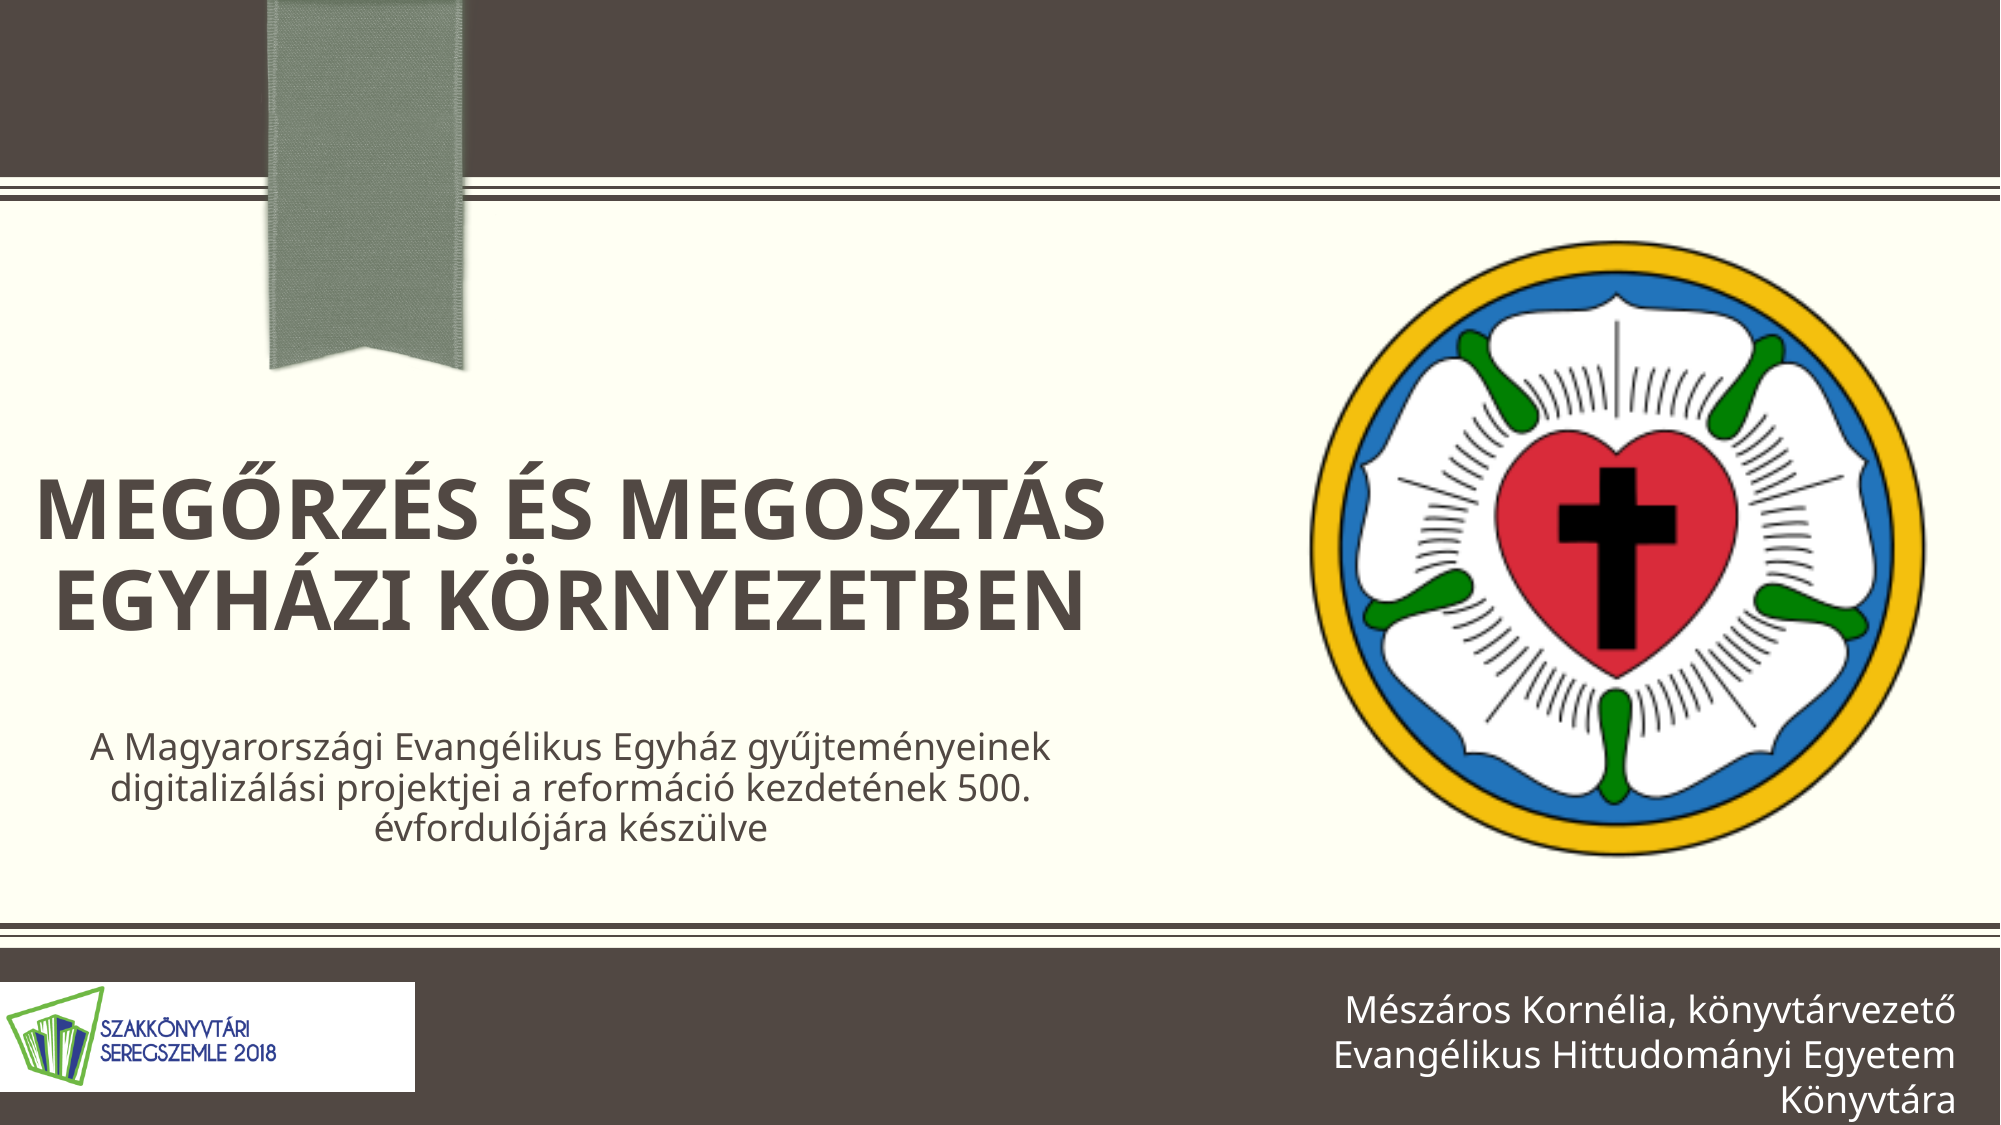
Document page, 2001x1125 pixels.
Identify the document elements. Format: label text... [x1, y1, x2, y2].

text_box Mészáros Kornélia, könyvtárvezető Evangélikus Hittudományi Egyetem Könyvtára [1144, 978, 1972, 1125]
picture [0, 982, 415, 1092]
picture [1303, 234, 1933, 864]
title Megőrzés és megosztás egyházi környezetben [19, 376, 1122, 741]
subtitle A Magyarországi Evangélikus Egyház gyűjteményeinek digitalizálási projektjei a reformáció kezdetének 500. évfordulójára készülve [20, 720, 1122, 897]
